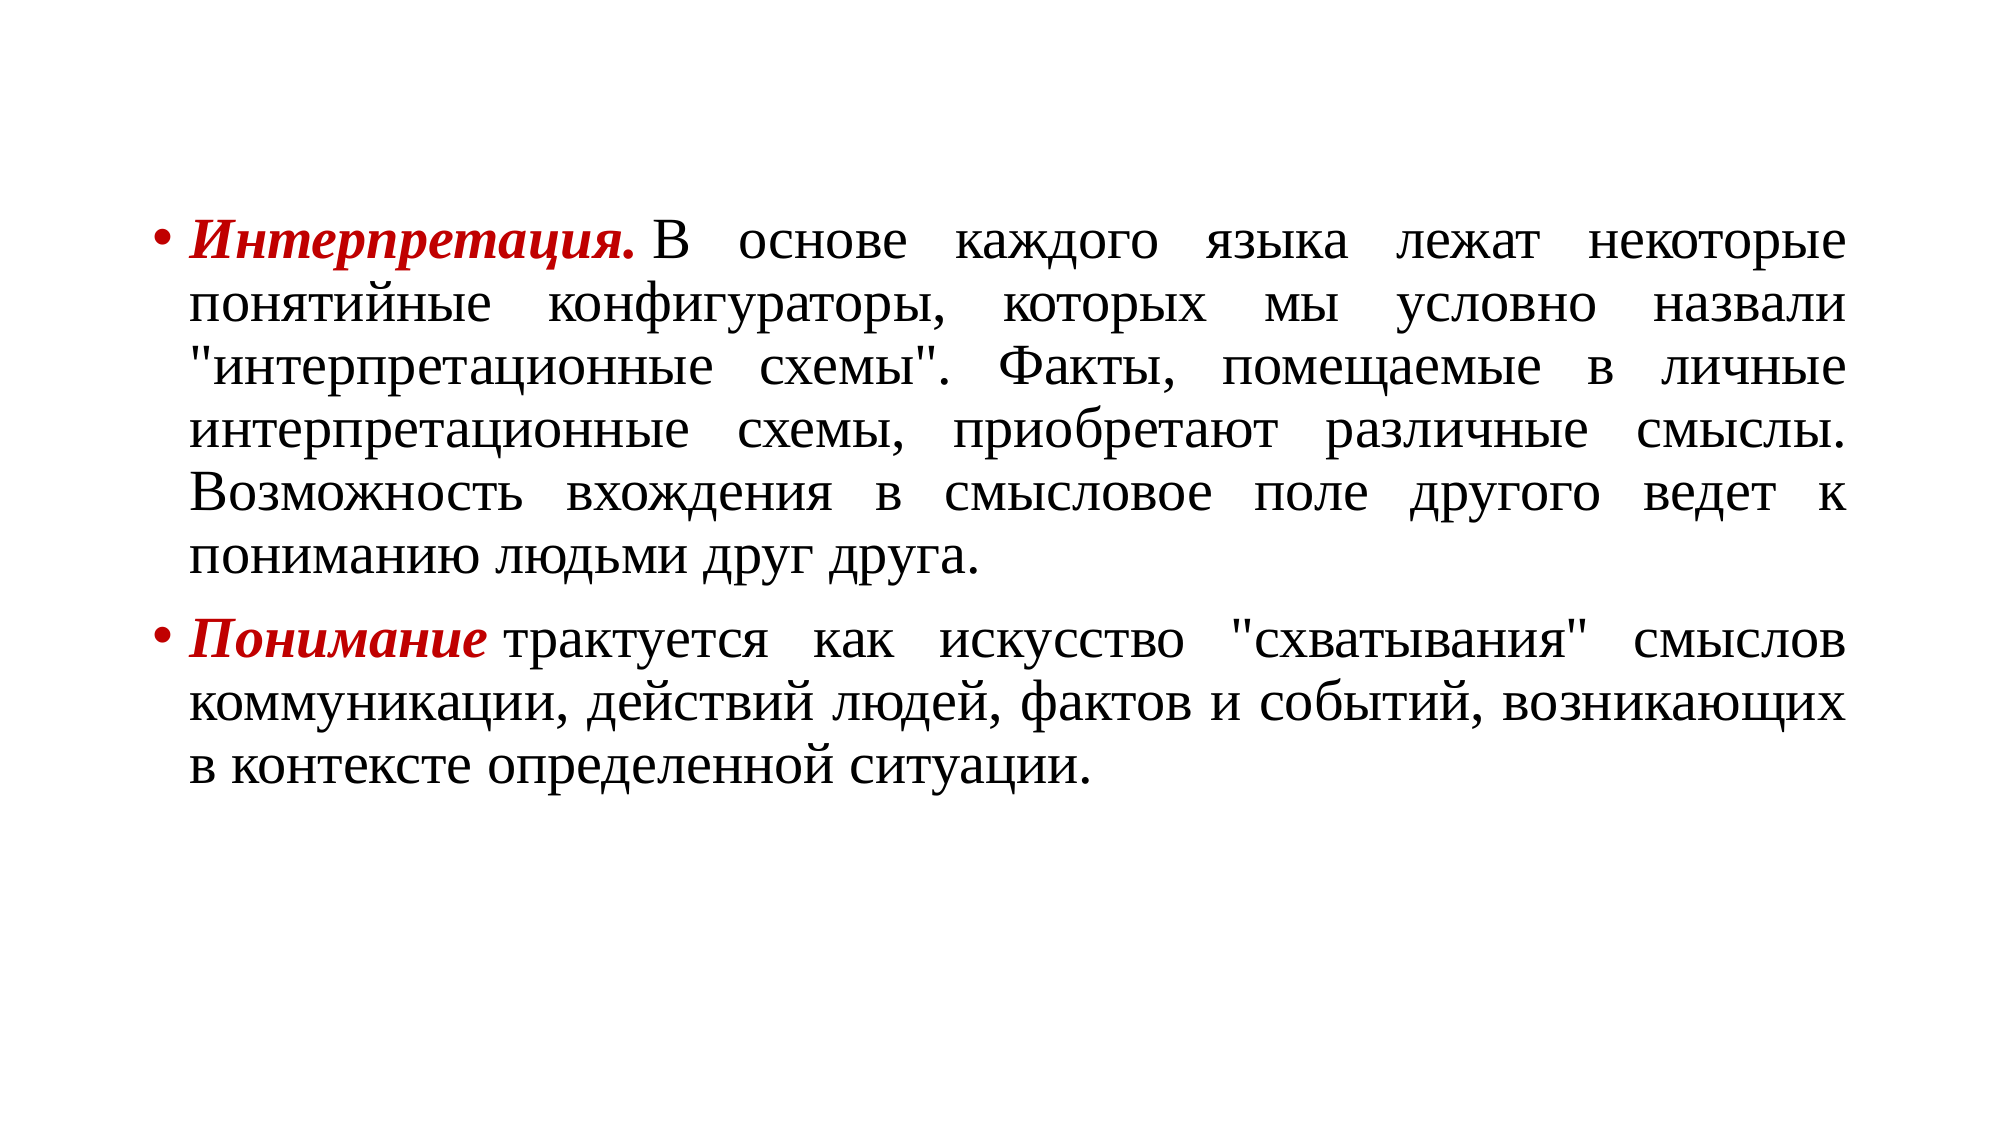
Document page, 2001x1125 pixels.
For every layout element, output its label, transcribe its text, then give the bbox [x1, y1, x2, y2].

list Интерпретация. В основе каждого языка лежат некоторые понятийные конфигураторы, которых мы условно назвали "интерпретационные схемы". Факты, помещаемые в личные интерпретационные схемы, приобретают различные смыслы. Возможность вхождения в смысловое поле другого ведет к пониманию людьми друг друга. Понимание трактуется как искусство "схватывания" смыслов коммуникации, действий людей, фактов и событий, возникающих в контексте определенной ситуации. [137, 200, 1863, 1014]
